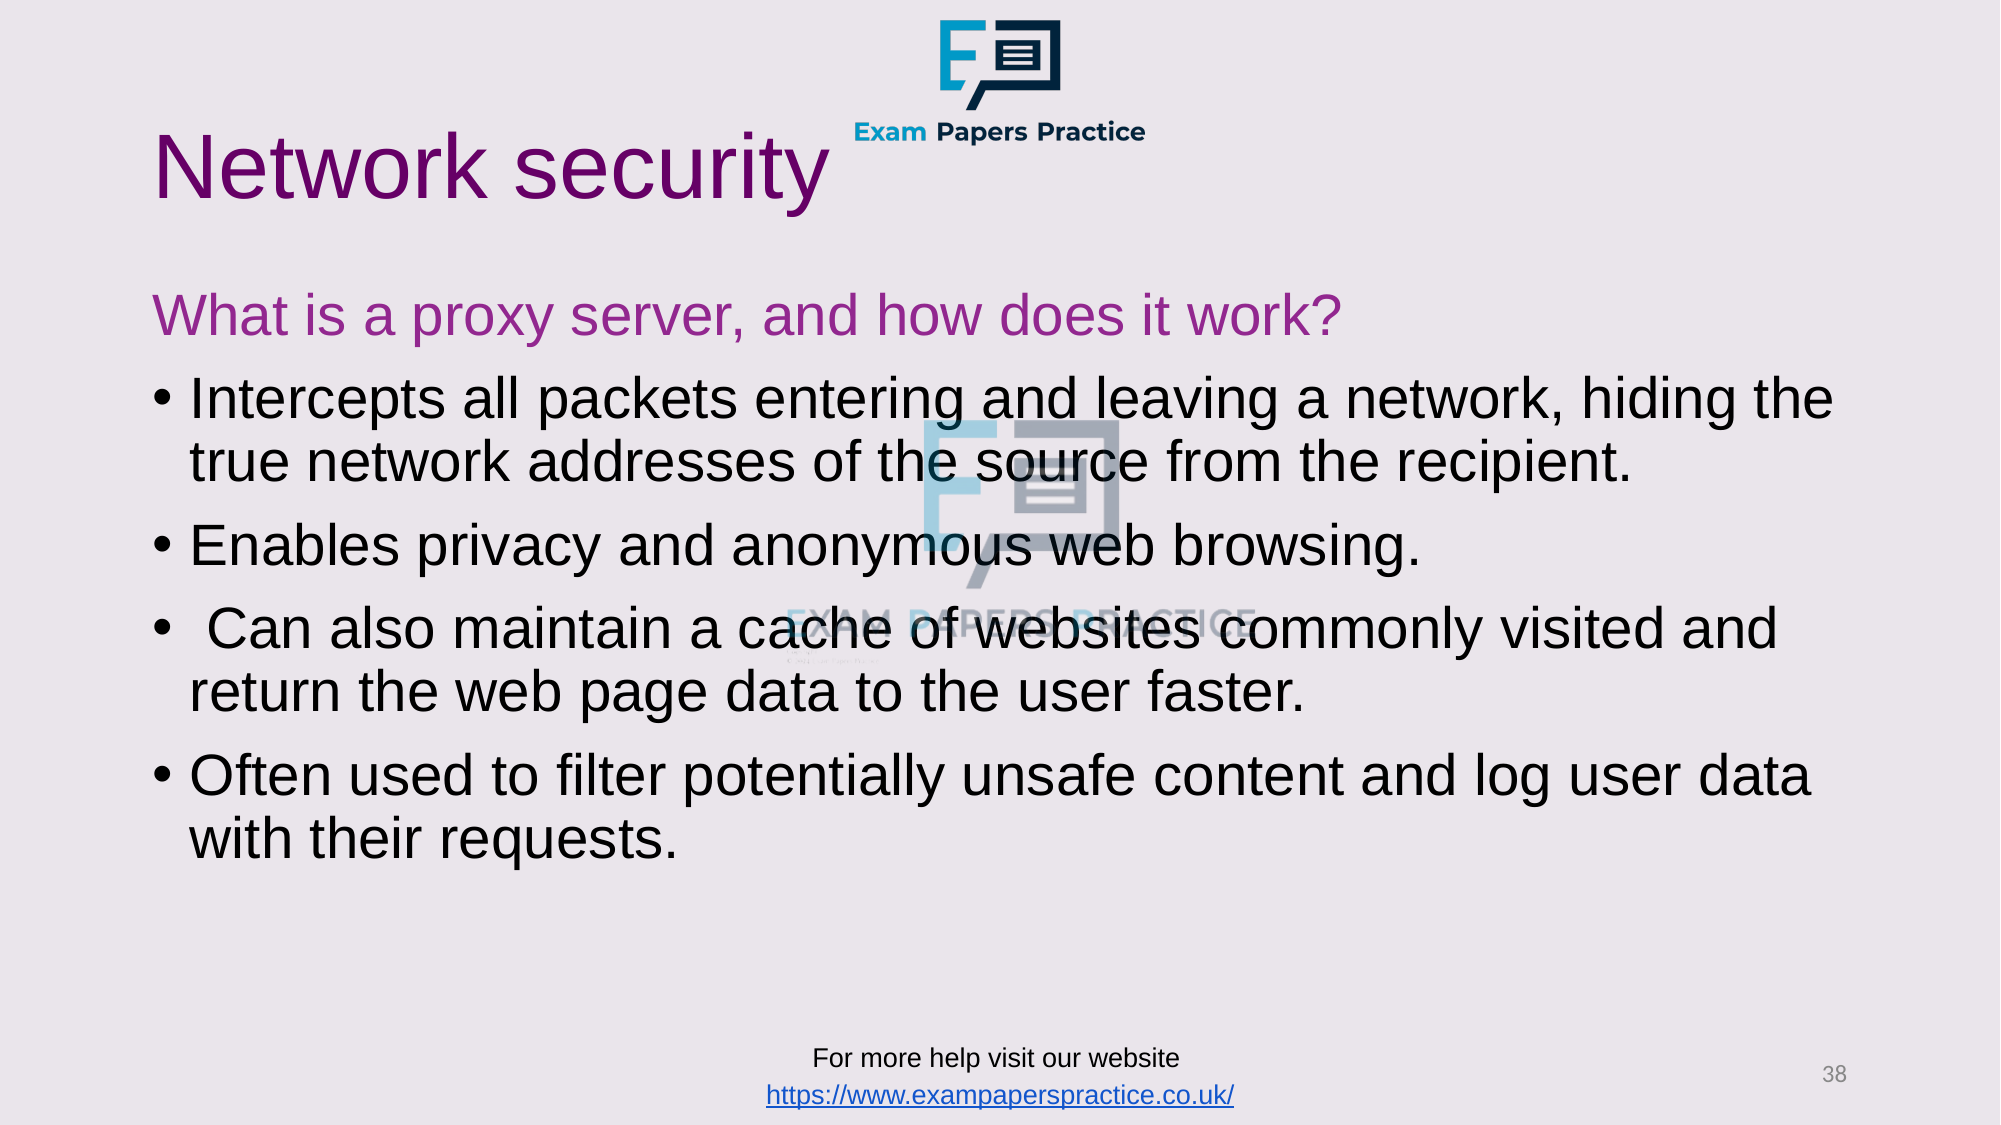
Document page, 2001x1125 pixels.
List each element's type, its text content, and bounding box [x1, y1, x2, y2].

picture [855, 12, 1145, 149]
slide_number 38 [1412, 1042, 1863, 1103]
text_box [754, 407, 1289, 718]
footer For more help visit our website https://www.exampaperspractice.co.uk/ [662, 1042, 1338, 1103]
title Network security [137, 59, 1863, 277]
list What is a proxy server, and how does it work? Intercepts all packets entering and leaving a network, hiding the true network addresses of the source from the recipient. Enables privacy and anonymous web browsing. Can also maintain a cache of websites commonly visited and return the web page data to the user faster. Often used to filter potentially unsafe content and log user data with their requests. [137, 277, 1863, 1014]
